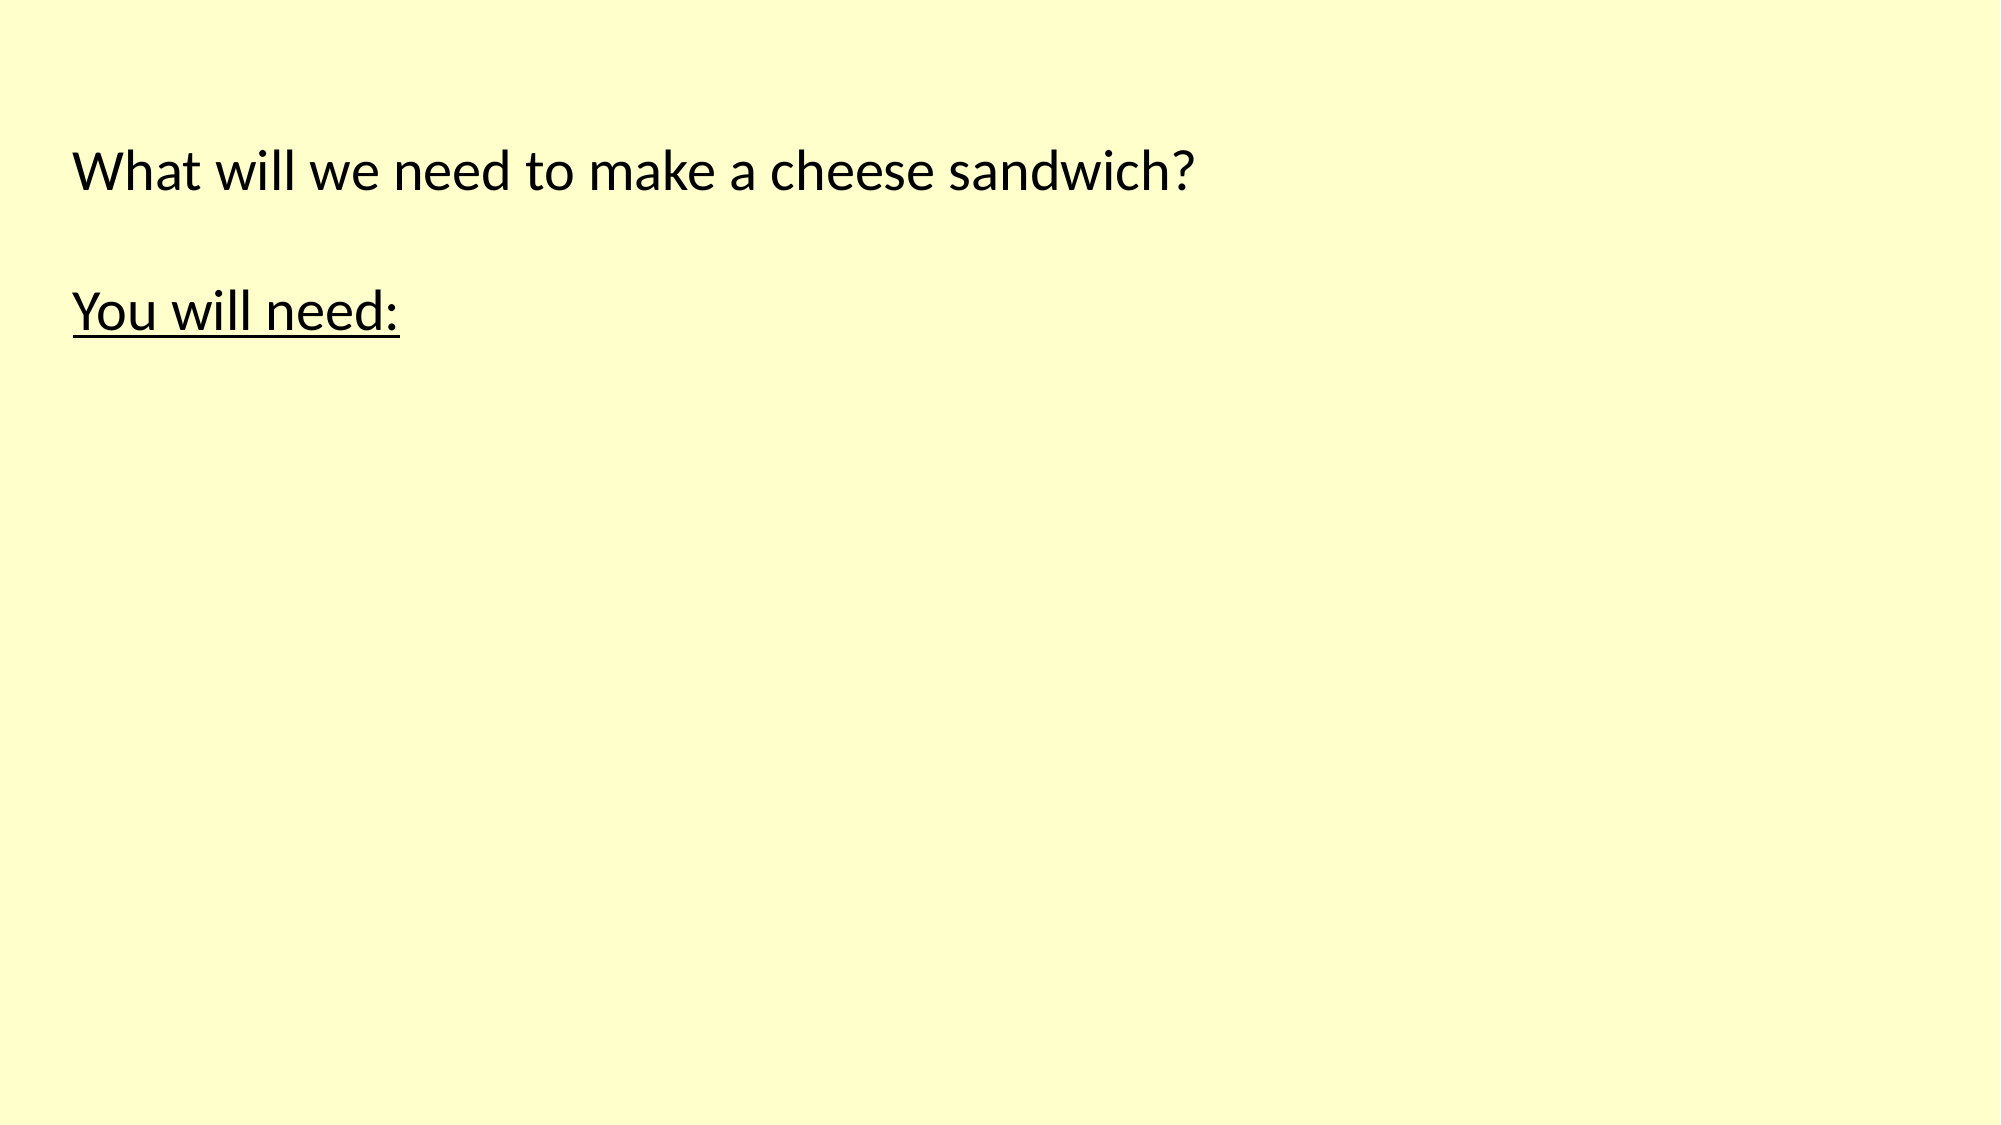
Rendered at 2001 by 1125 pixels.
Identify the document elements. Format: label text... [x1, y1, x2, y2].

text_box What will we need to make a cheese sandwich? You will need: [57, 55, 1742, 395]
